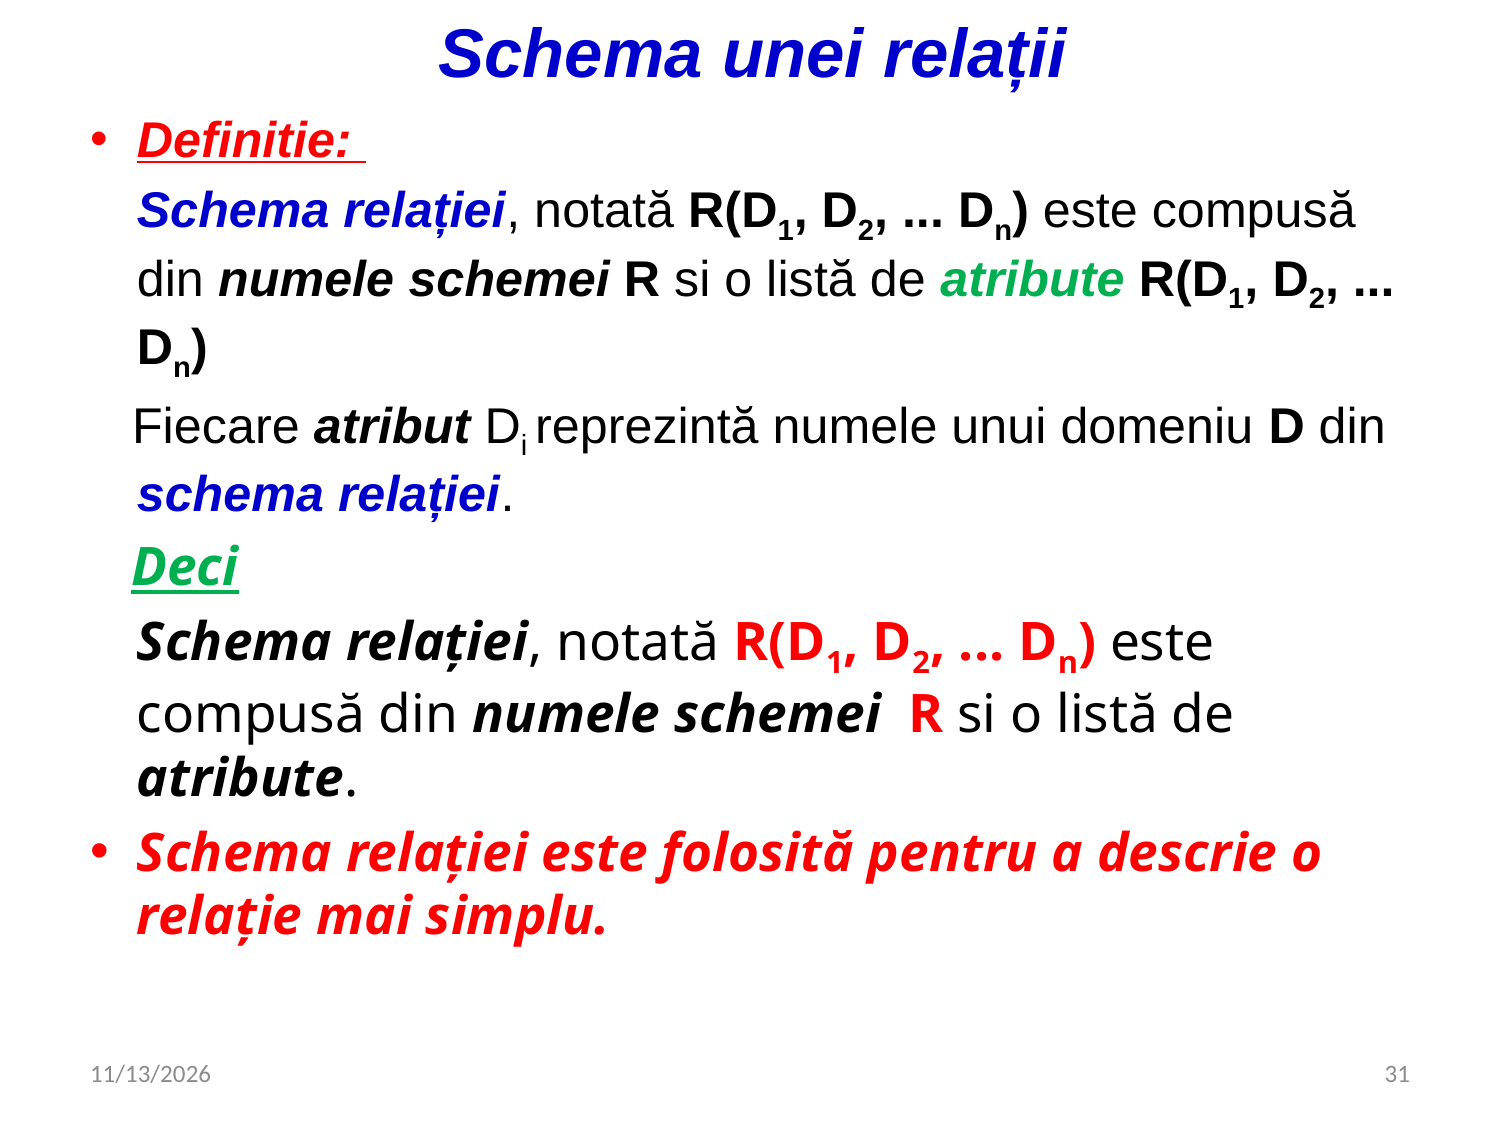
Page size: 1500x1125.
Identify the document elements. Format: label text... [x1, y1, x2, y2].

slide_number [75, 1042, 425, 1103]
title Schema unei relații [87, 0, 1438, 200]
list Definitie: Schema relației, notată R(D1, D2, ... Dn) este compusă din numele schemei R si o listă de atribute R(D1, D2, ... Dn) Fiecare atribut Di reprezintă numele unui domeniu D din schema relației. Deci Schema relației, notată R(D1, D2, ... Dn) este compusă din numele schemei R si o listă de atribute. Schema relației este folosită pentru a descrie o relație mai simplu. [75, 99, 1425, 1100]
slide_number 31 [1074, 1042, 1425, 1103]
